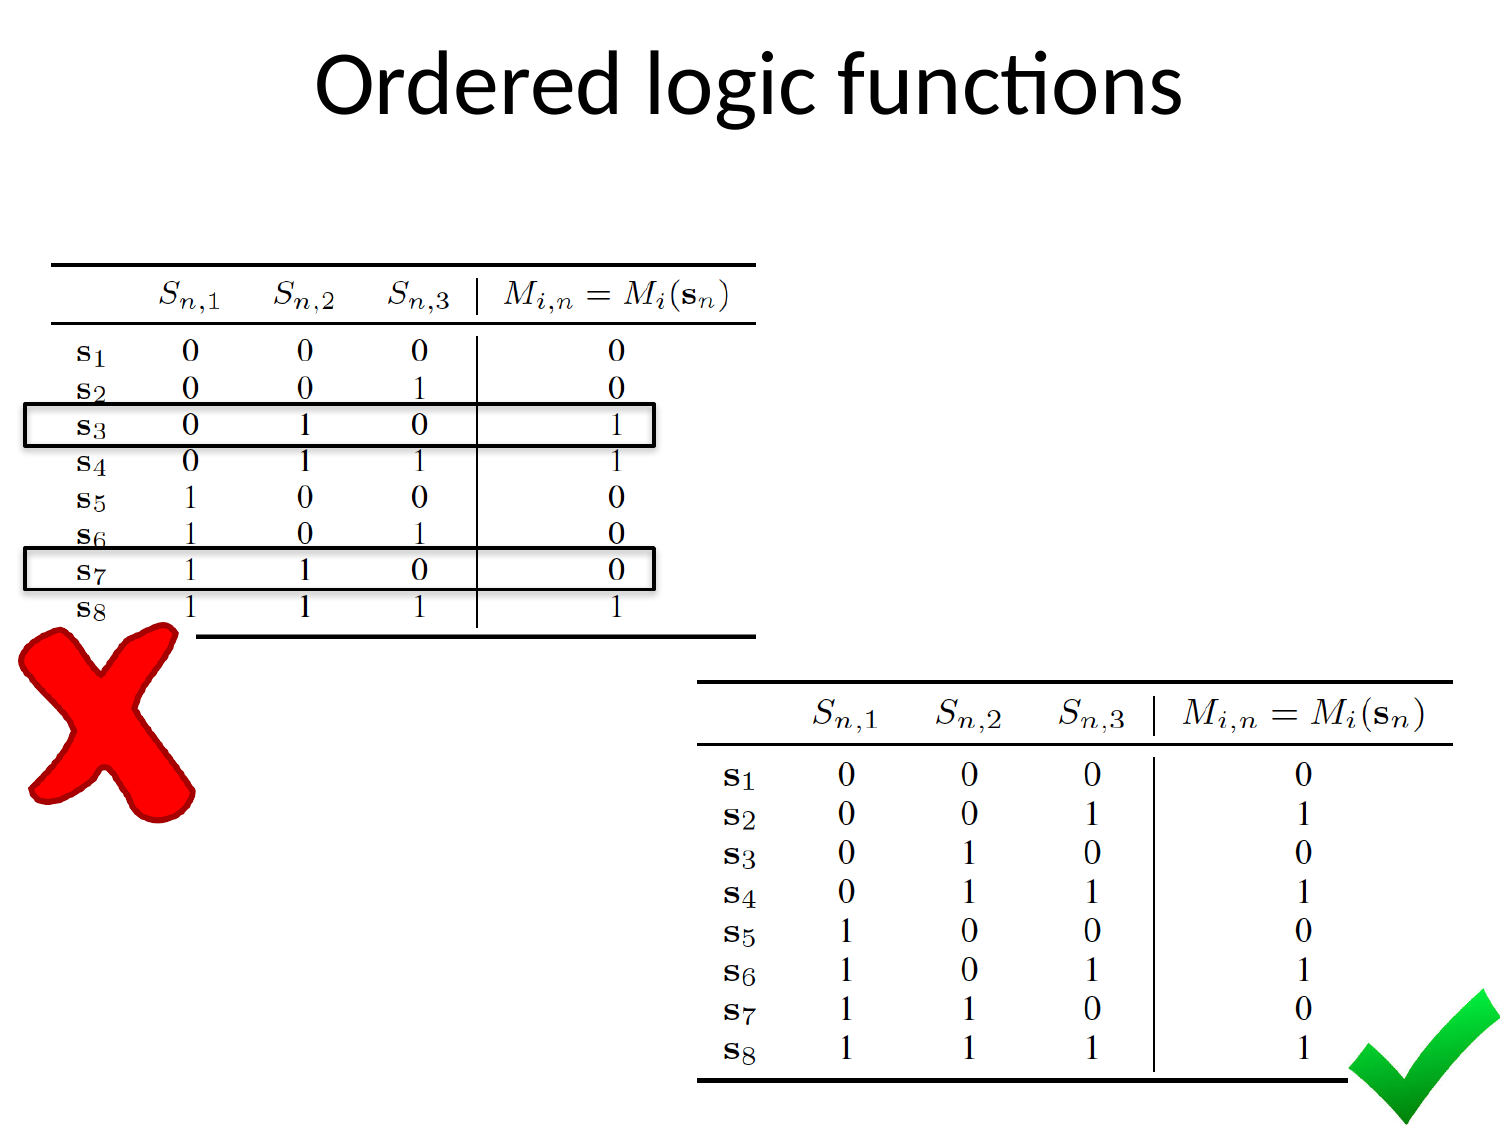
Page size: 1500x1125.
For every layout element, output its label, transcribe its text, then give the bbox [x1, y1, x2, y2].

text_box [24, 547, 36, 590]
text_box [24, 403, 36, 447]
picture [683, 666, 1500, 1125]
title Ordered logic functions [75, 8, 1425, 149]
picture [18, 250, 766, 826]
